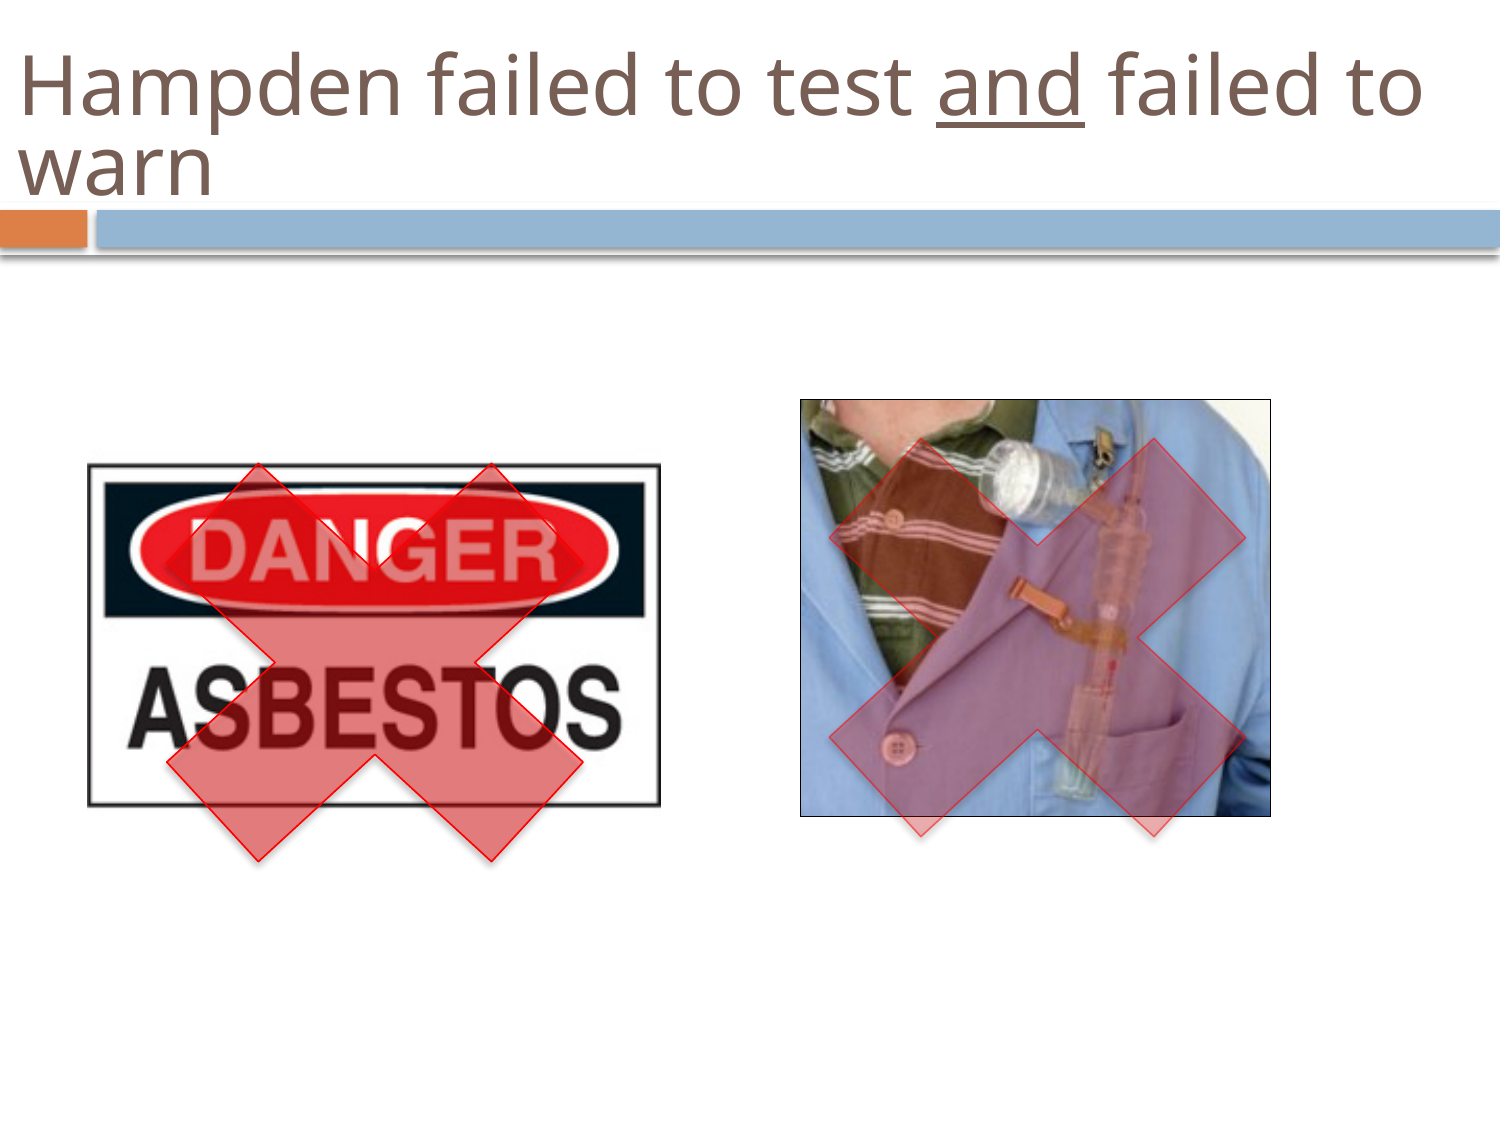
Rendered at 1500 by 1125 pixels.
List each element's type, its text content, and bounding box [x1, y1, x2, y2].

title Hampden failed to test and failed to warn [3, 50, 1479, 213]
picture [799, 399, 1272, 817]
text_box [1143, 828, 1164, 838]
text_box [911, 828, 932, 838]
picture [87, 349, 661, 924]
